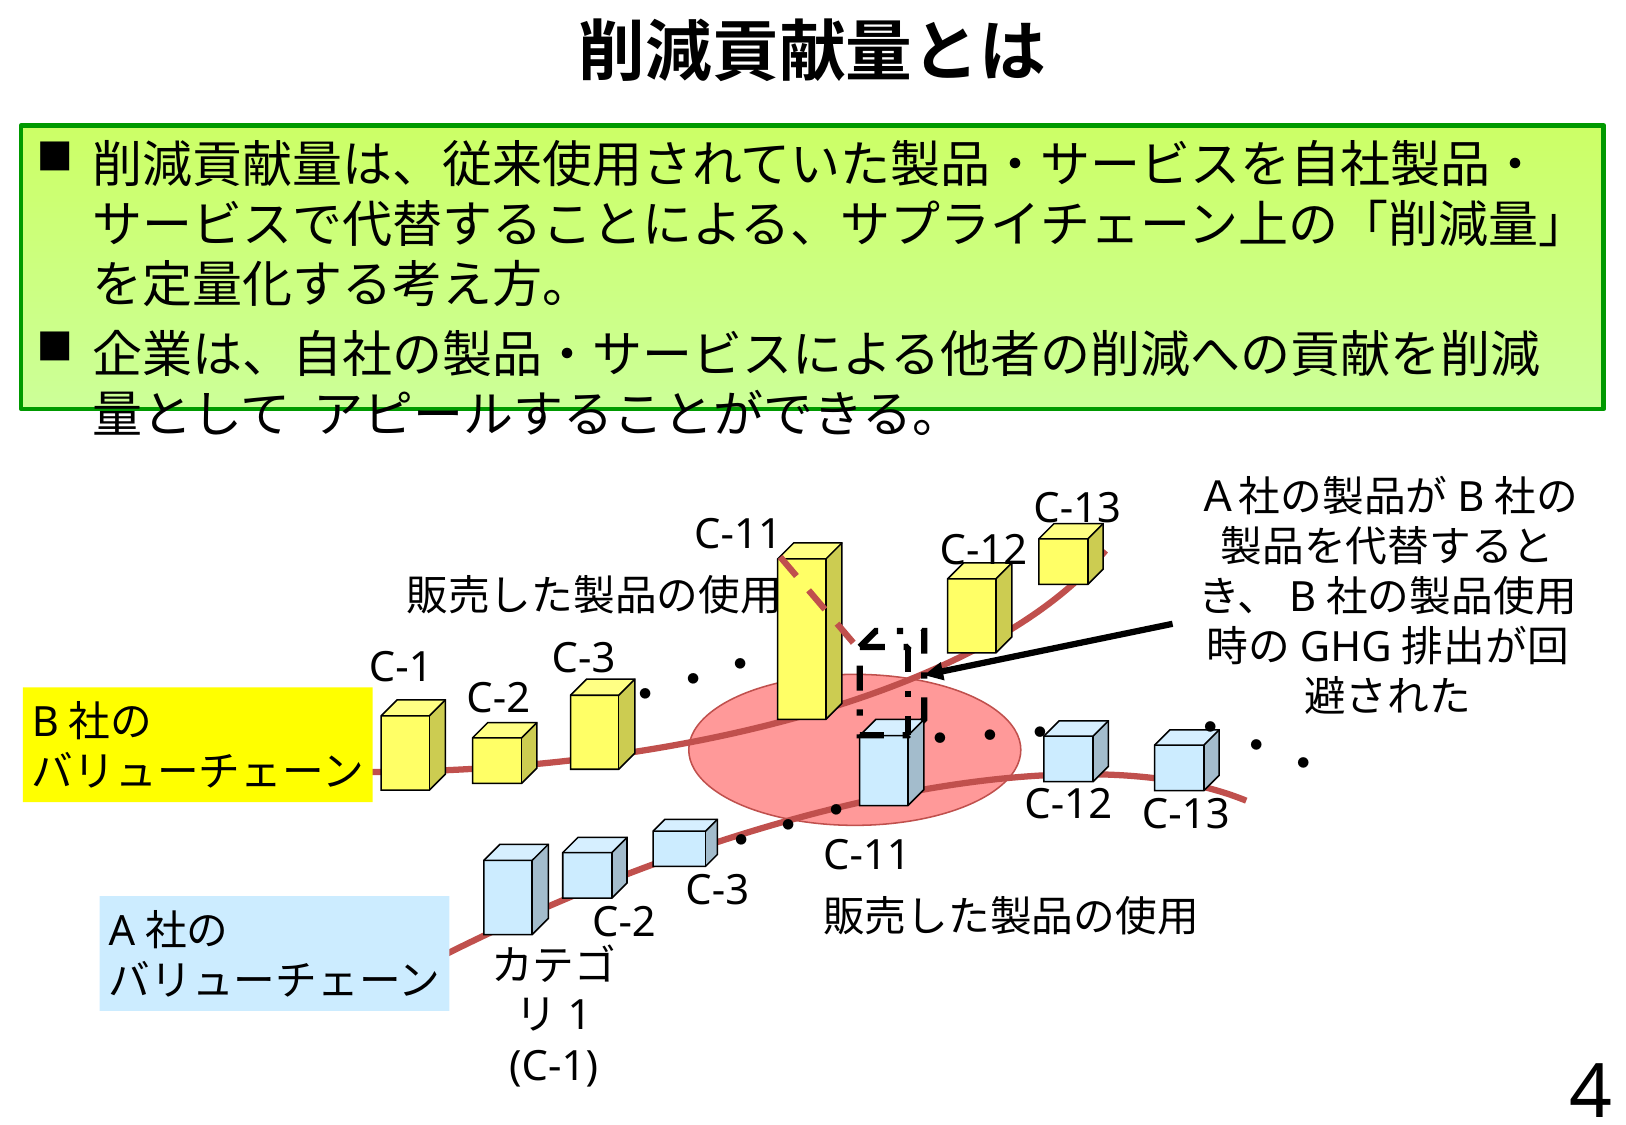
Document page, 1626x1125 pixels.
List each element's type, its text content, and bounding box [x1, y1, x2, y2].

slide_number 4 [1426, 1035, 1625, 1125]
list 削減貢献量は、従来使用されていた製品・サービスを自社製品・サービスで代替することによる、サプライチェーン上の「削減量」を定量化する考え方。 企業は、自社の製品・サービスによる他者の削減への貢献を削減量として アピールすることができる。 [19, 123, 1606, 411]
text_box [924, 623, 1173, 676]
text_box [56, 444, 1311, 1090]
text_box Ａ社の製品がB社の製品を代替するとき、B社の製品使用時のGHG排出が回避された [1315, 462, 1605, 728]
title 削減貢献量とは [0, 1, 1625, 67]
